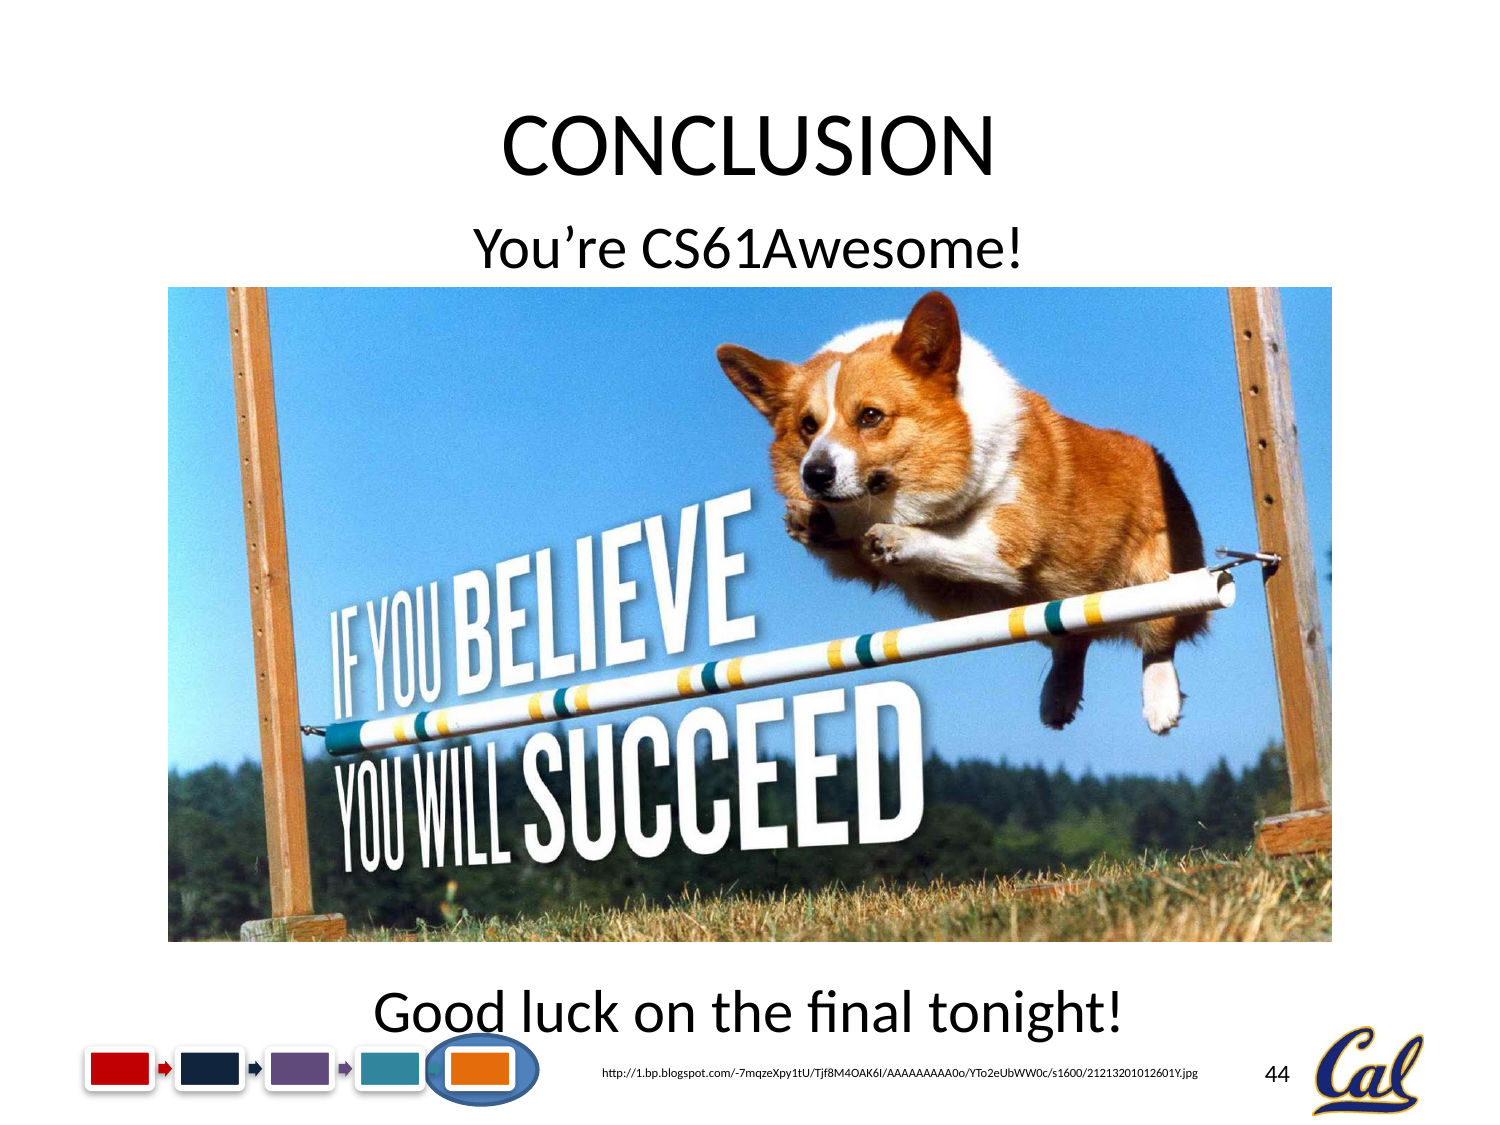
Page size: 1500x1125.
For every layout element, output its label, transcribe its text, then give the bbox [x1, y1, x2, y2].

list You’re CS61Awesome! Good luck on the final tonight! [75, 200, 1425, 1058]
picture [1312, 1058, 1424, 1116]
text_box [168, 287, 1332, 1088]
title Conclusion [75, 45, 1425, 200]
